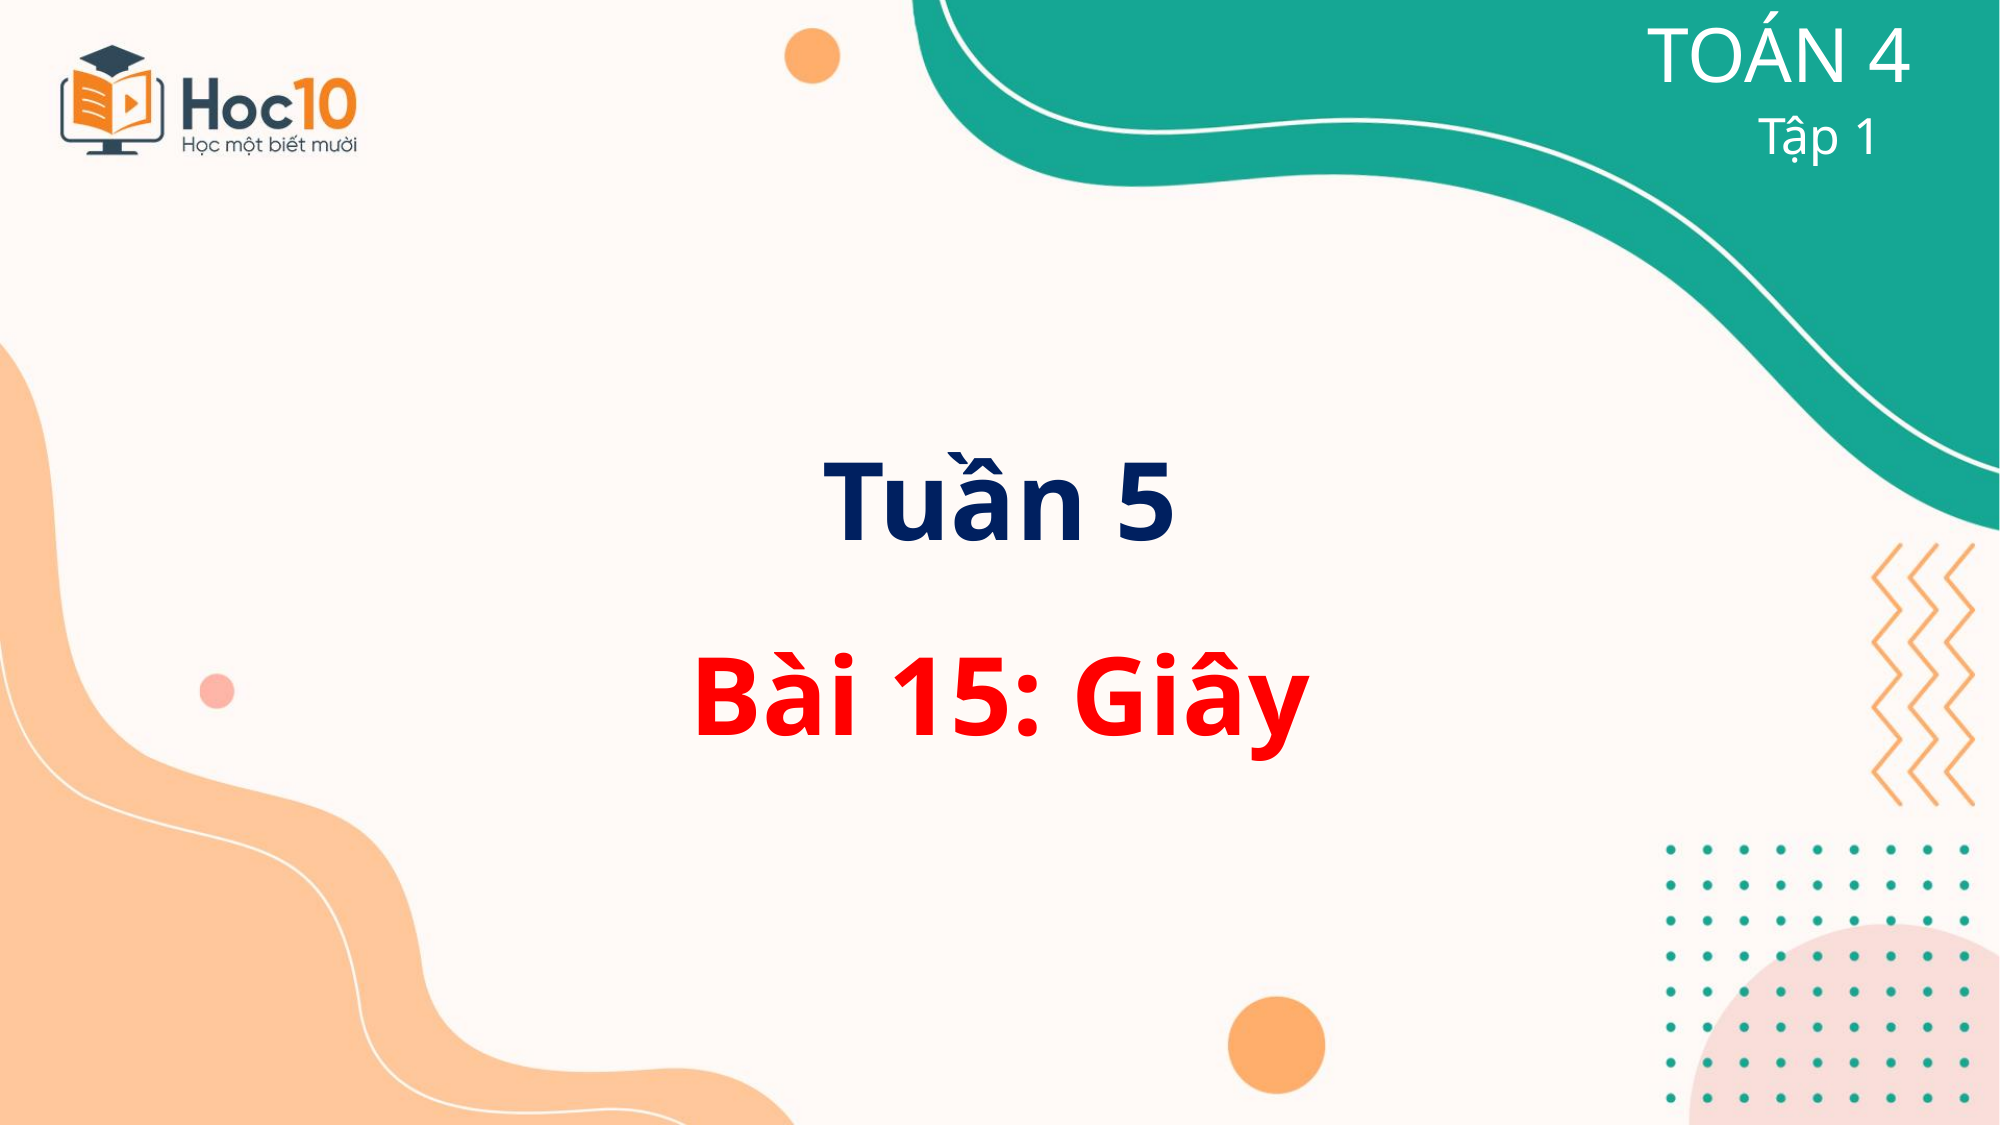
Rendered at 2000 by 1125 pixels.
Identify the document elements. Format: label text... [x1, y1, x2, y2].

text_box Tuần 5 Bài 15: Giây [119, 360, 1881, 765]
text_box TOÁN 4 [1559, 0, 2000, 105]
text_box Tập 1 [1743, 96, 1897, 172]
picture [0, 0, 2000, 1125]
